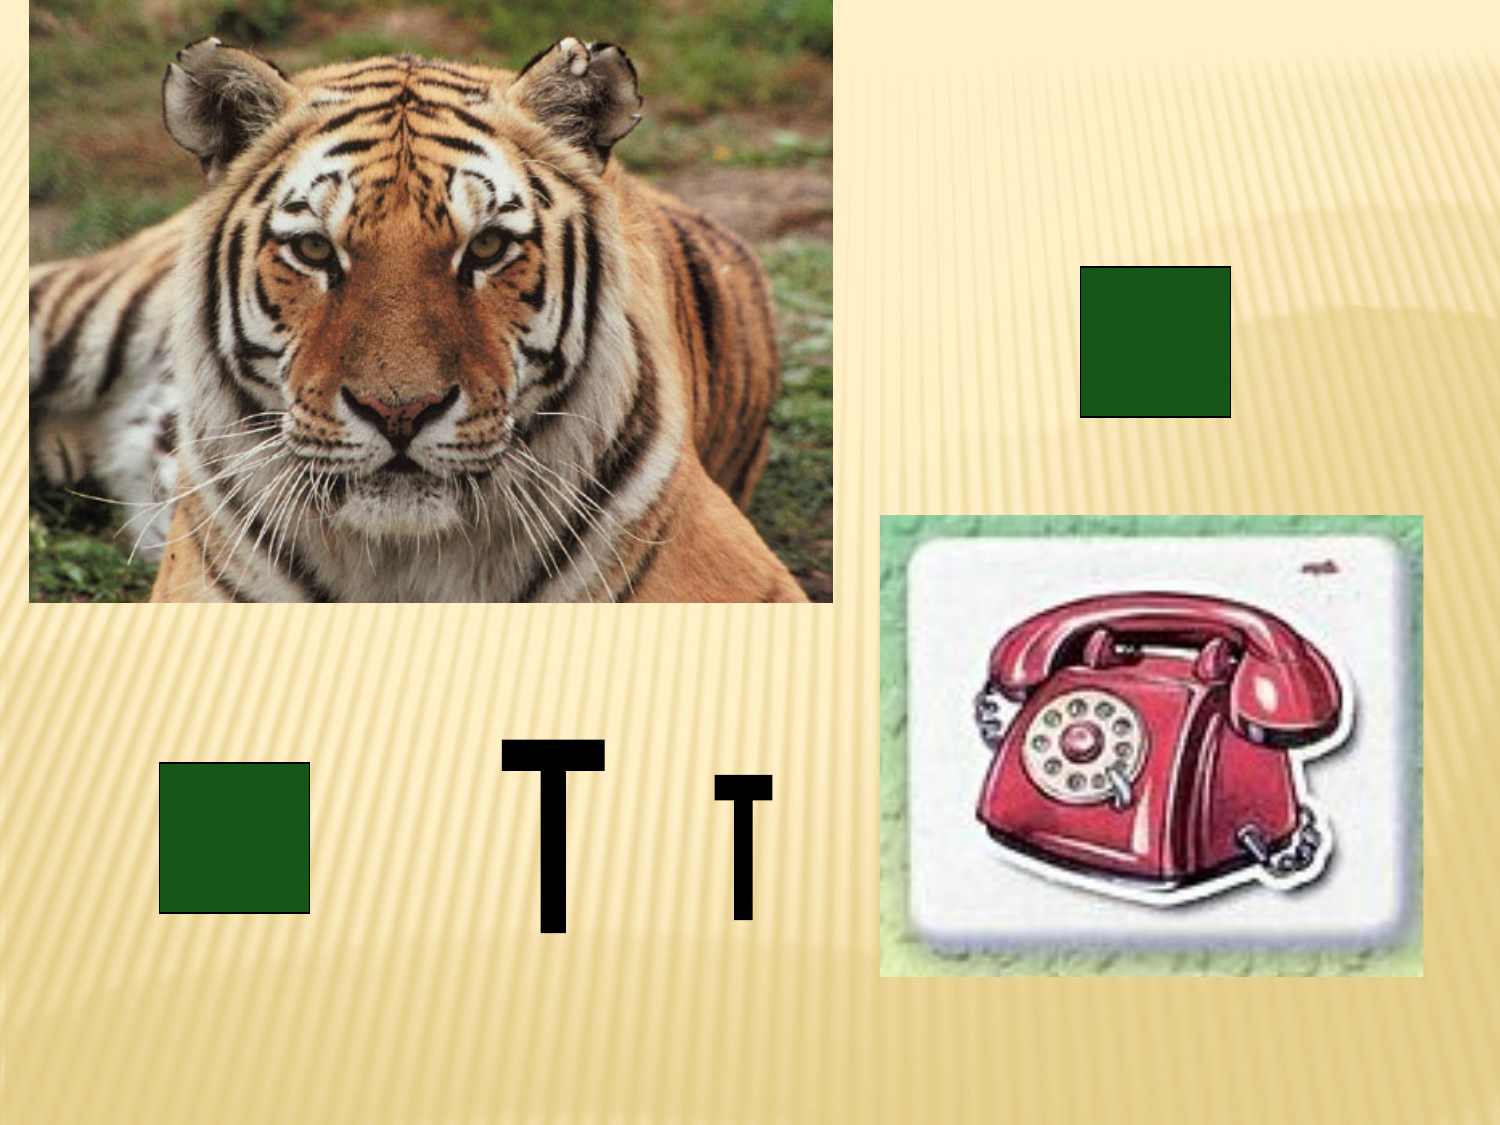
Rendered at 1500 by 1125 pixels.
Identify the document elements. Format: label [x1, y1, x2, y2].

picture [29, 0, 833, 603]
text_box [159, 763, 310, 914]
picture [879, 515, 1424, 977]
text_box [1080, 267, 1231, 418]
